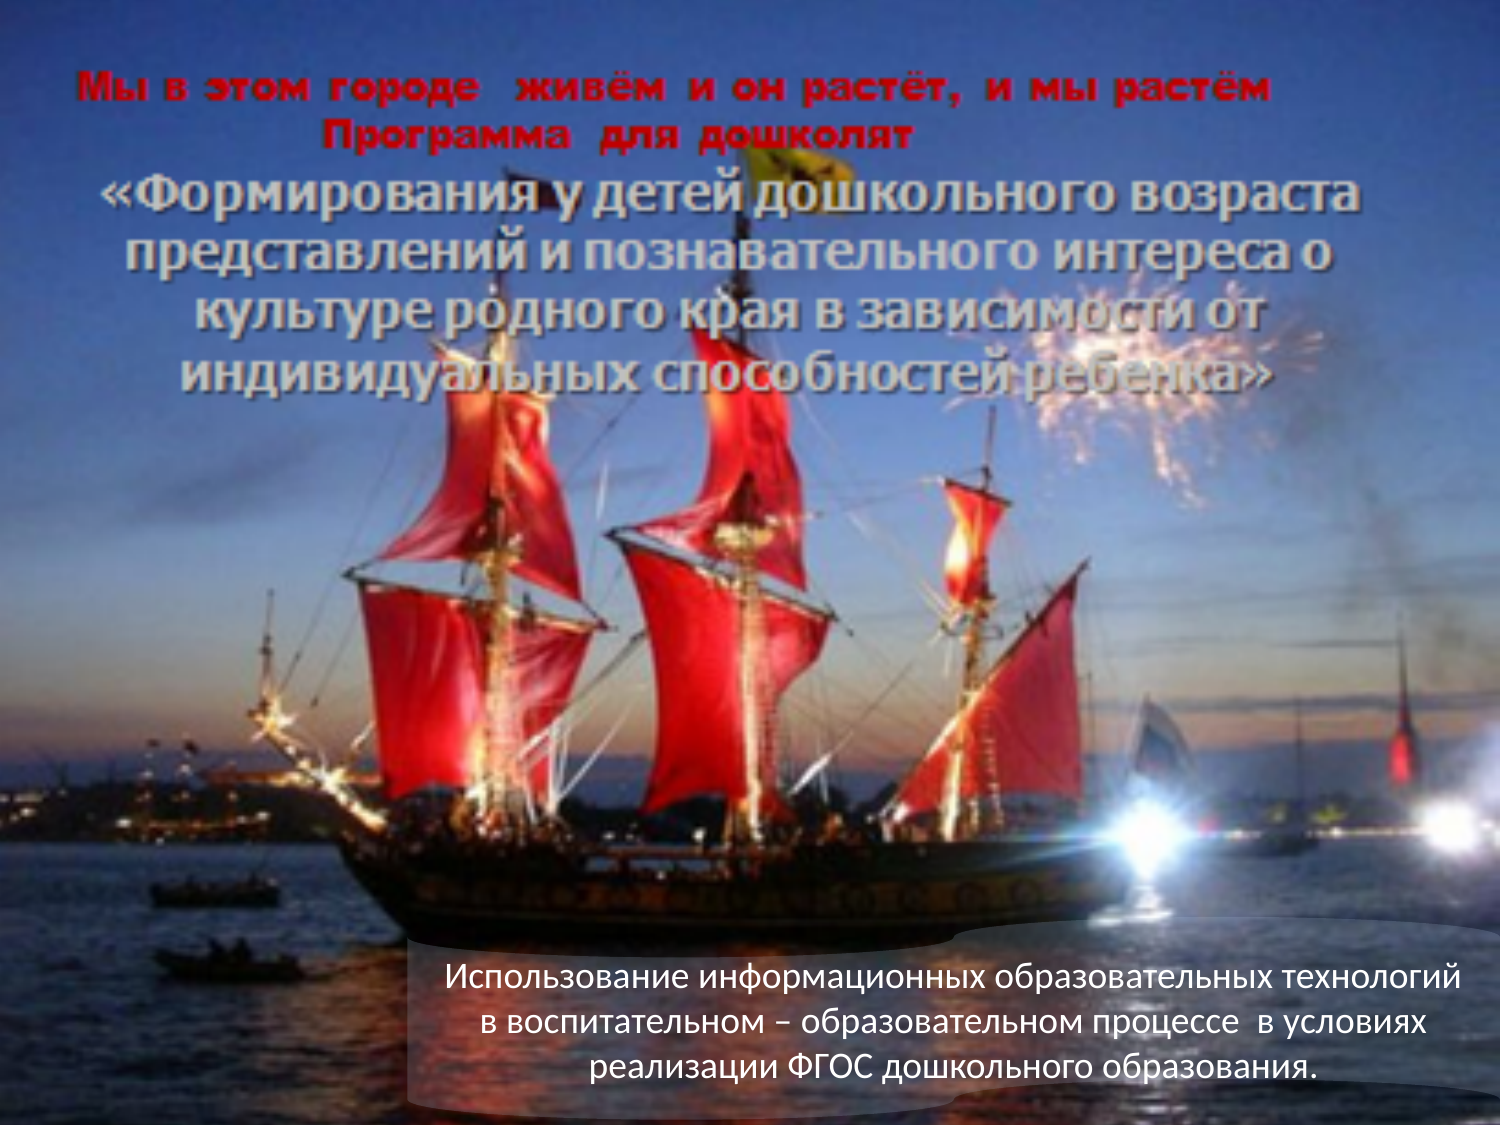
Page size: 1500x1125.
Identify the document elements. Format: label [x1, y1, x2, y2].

text_box [0, 0, 1500, 1125]
